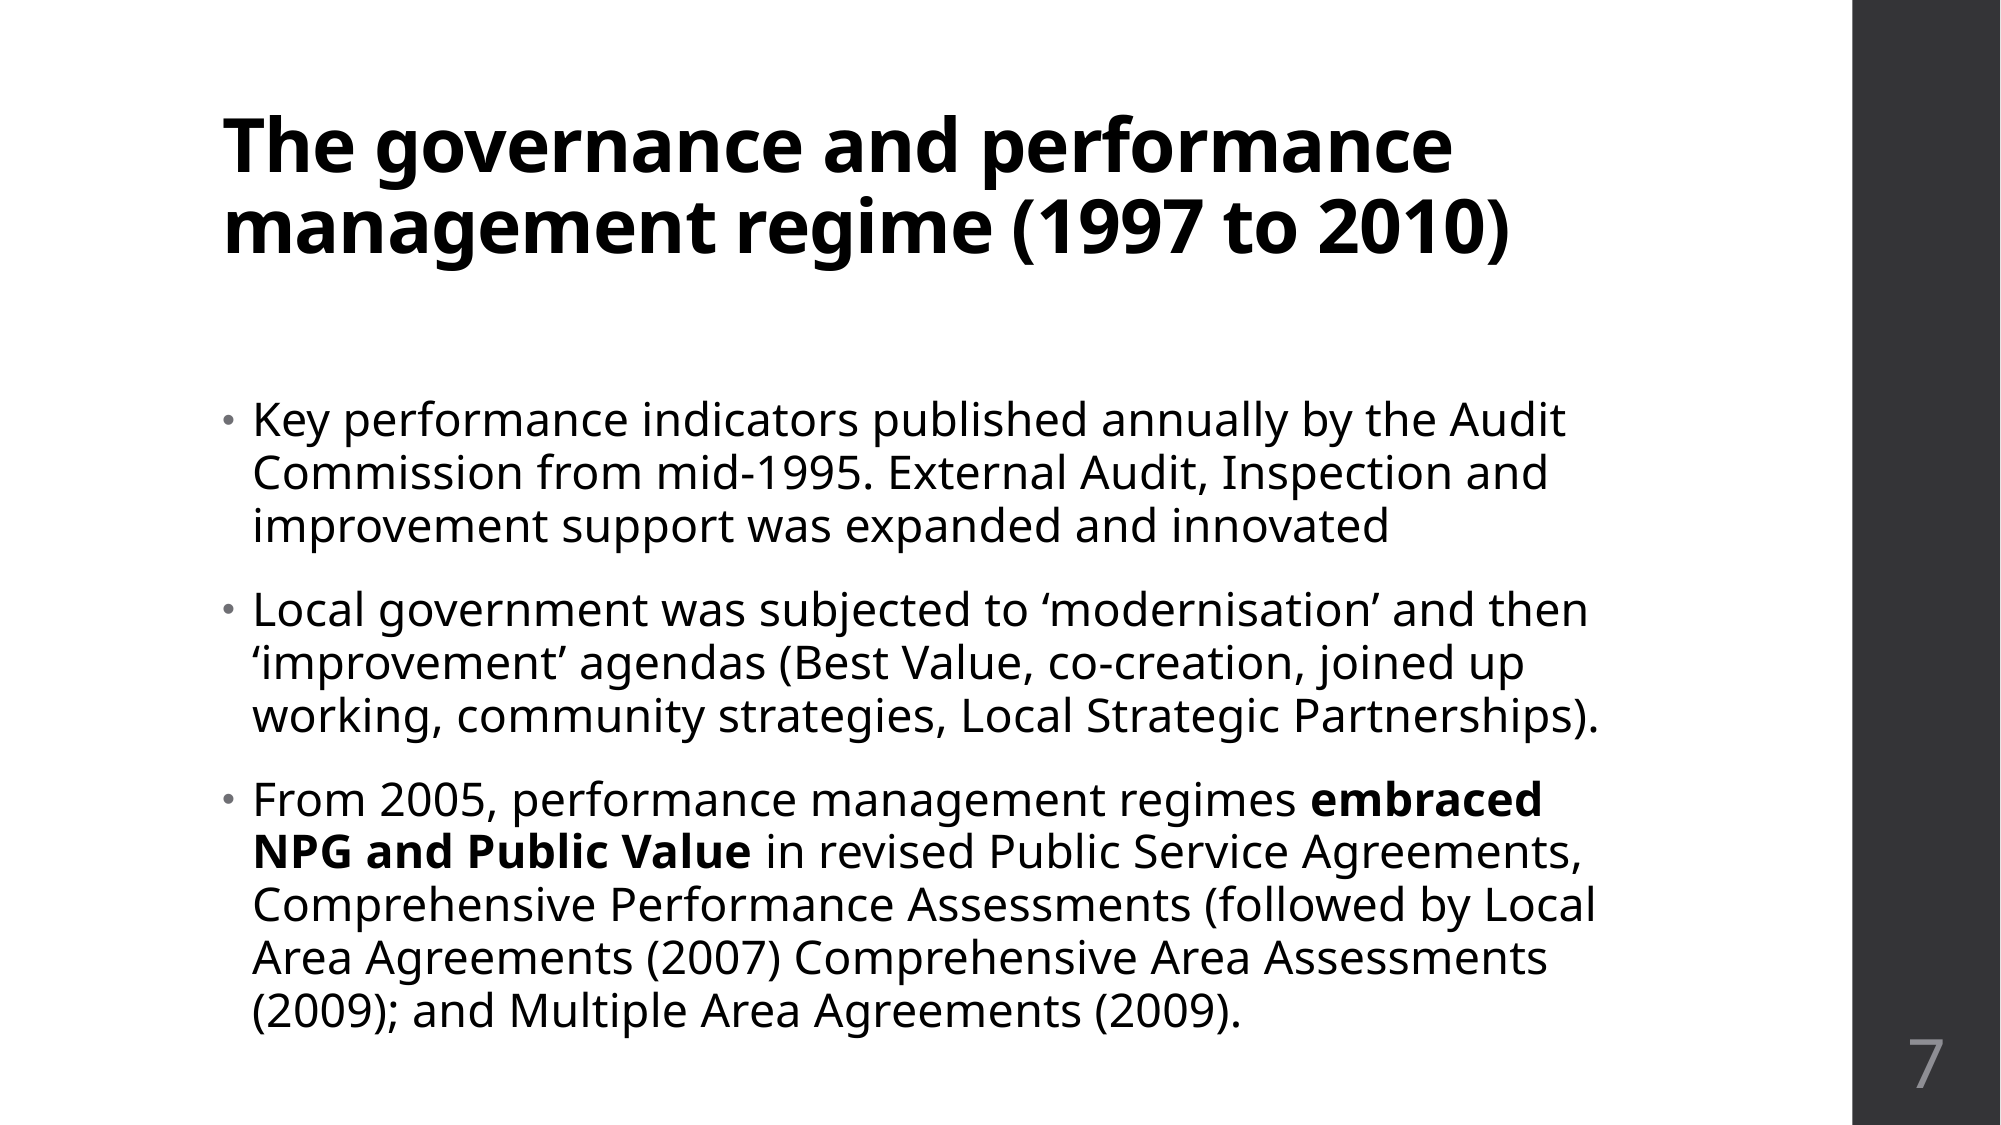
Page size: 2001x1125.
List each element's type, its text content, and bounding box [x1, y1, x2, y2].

slide_number 7 [1852, 1012, 2000, 1110]
list Key performance indicators published annually by the Audit Commission from mid-1995. External Audit, Inspection and improvement support was expanded and innovated Local government was subjected to ‘modernisation’ and then ‘improvement’ agendas (Best Value, co-creation, joined up working, community strategies, Local Strategic Partnerships). From 2005, performance management regimes embraced NPG and Public Value in revised Public Service Agreements, Comprehensive Performance Assessments (followed by Local Area Agreements (2007) Comprehensive Area Assessments (2009); and Multiple Area Agreements (2009). [206, 299, 1617, 1083]
title The governance and performance management regime (1997 to 2010) [206, 60, 1797, 278]
